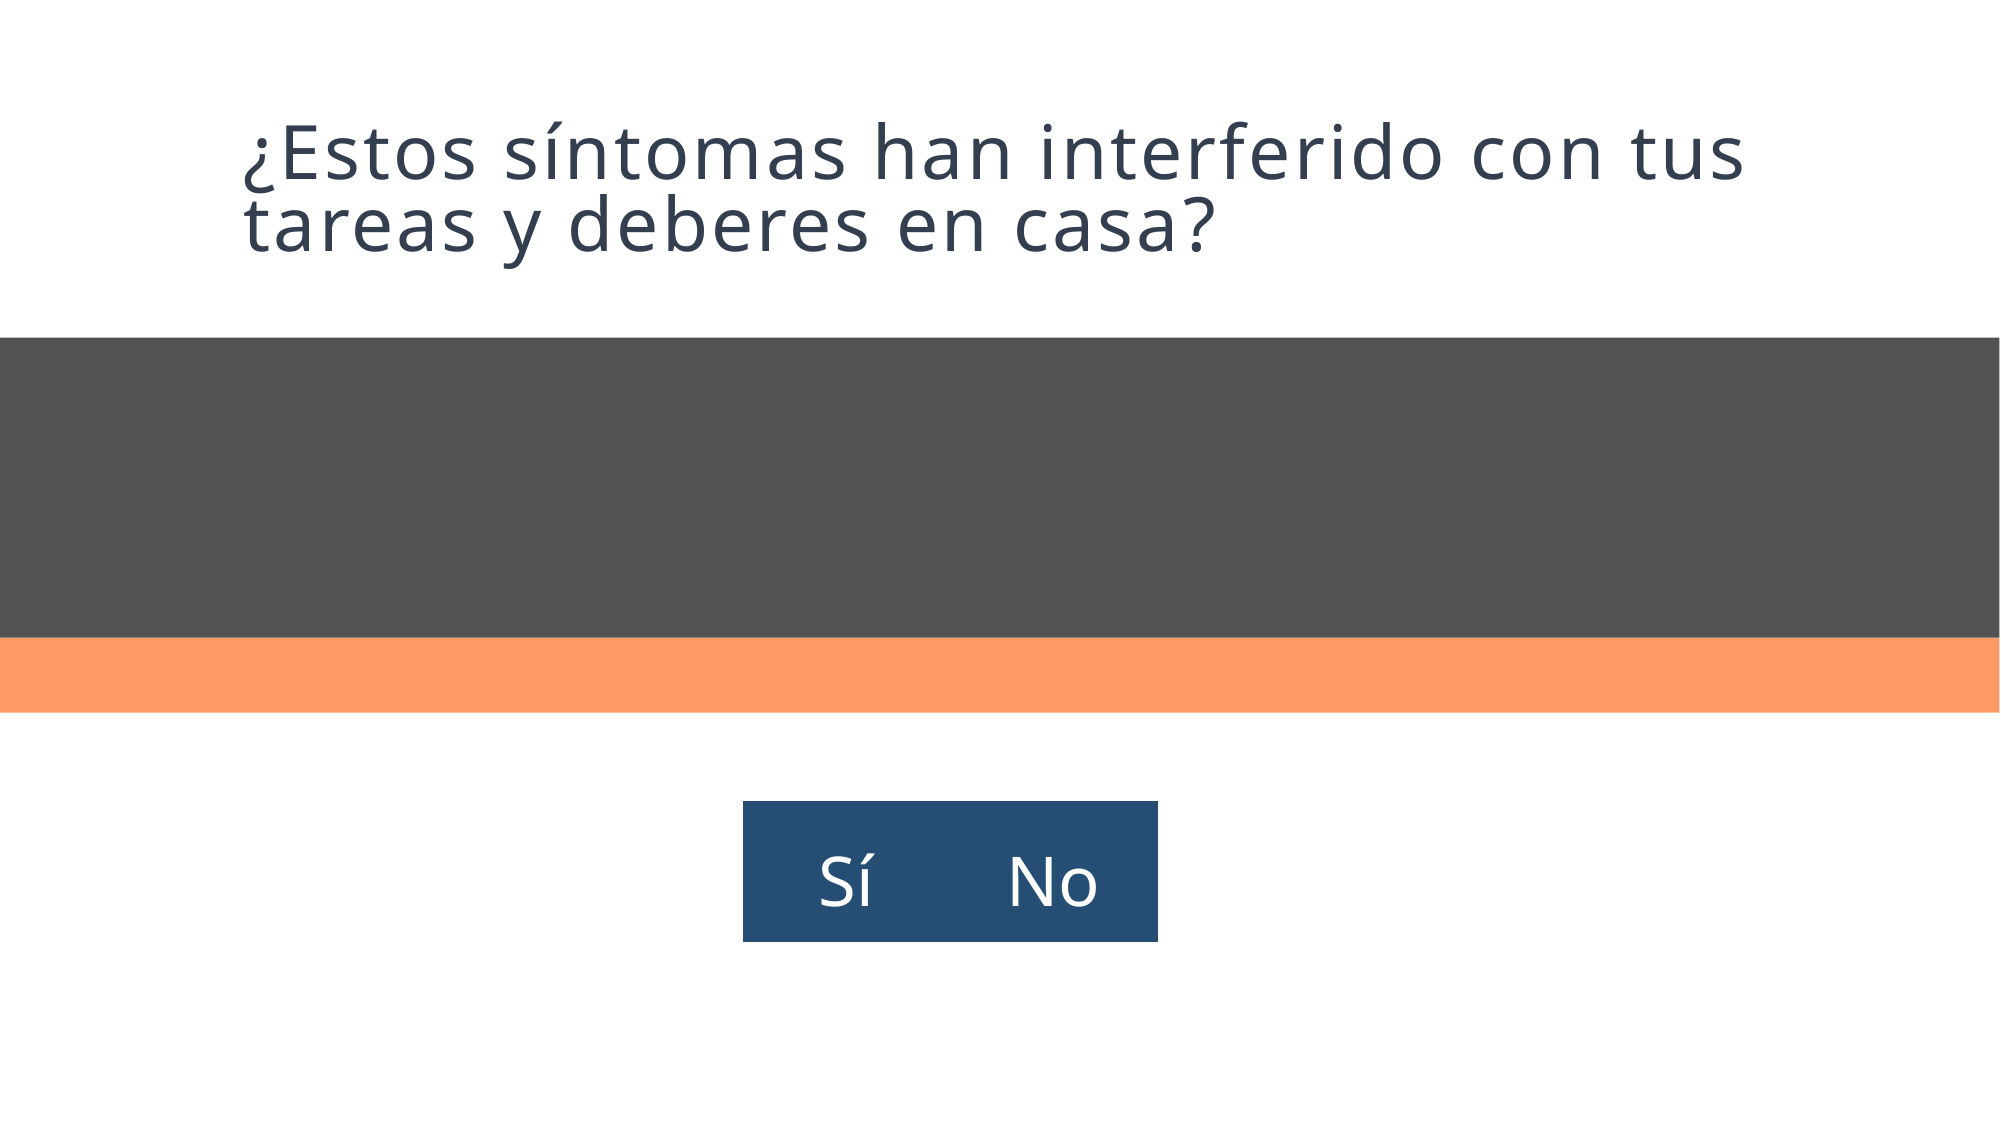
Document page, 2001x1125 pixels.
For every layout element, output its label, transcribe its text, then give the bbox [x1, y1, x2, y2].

table_header Sí [743, 801, 950, 942]
title ¿Estos síntomas han interferido con tus tareas y deberes en casa? [228, 91, 1772, 296]
table_header No [950, 801, 1158, 942]
